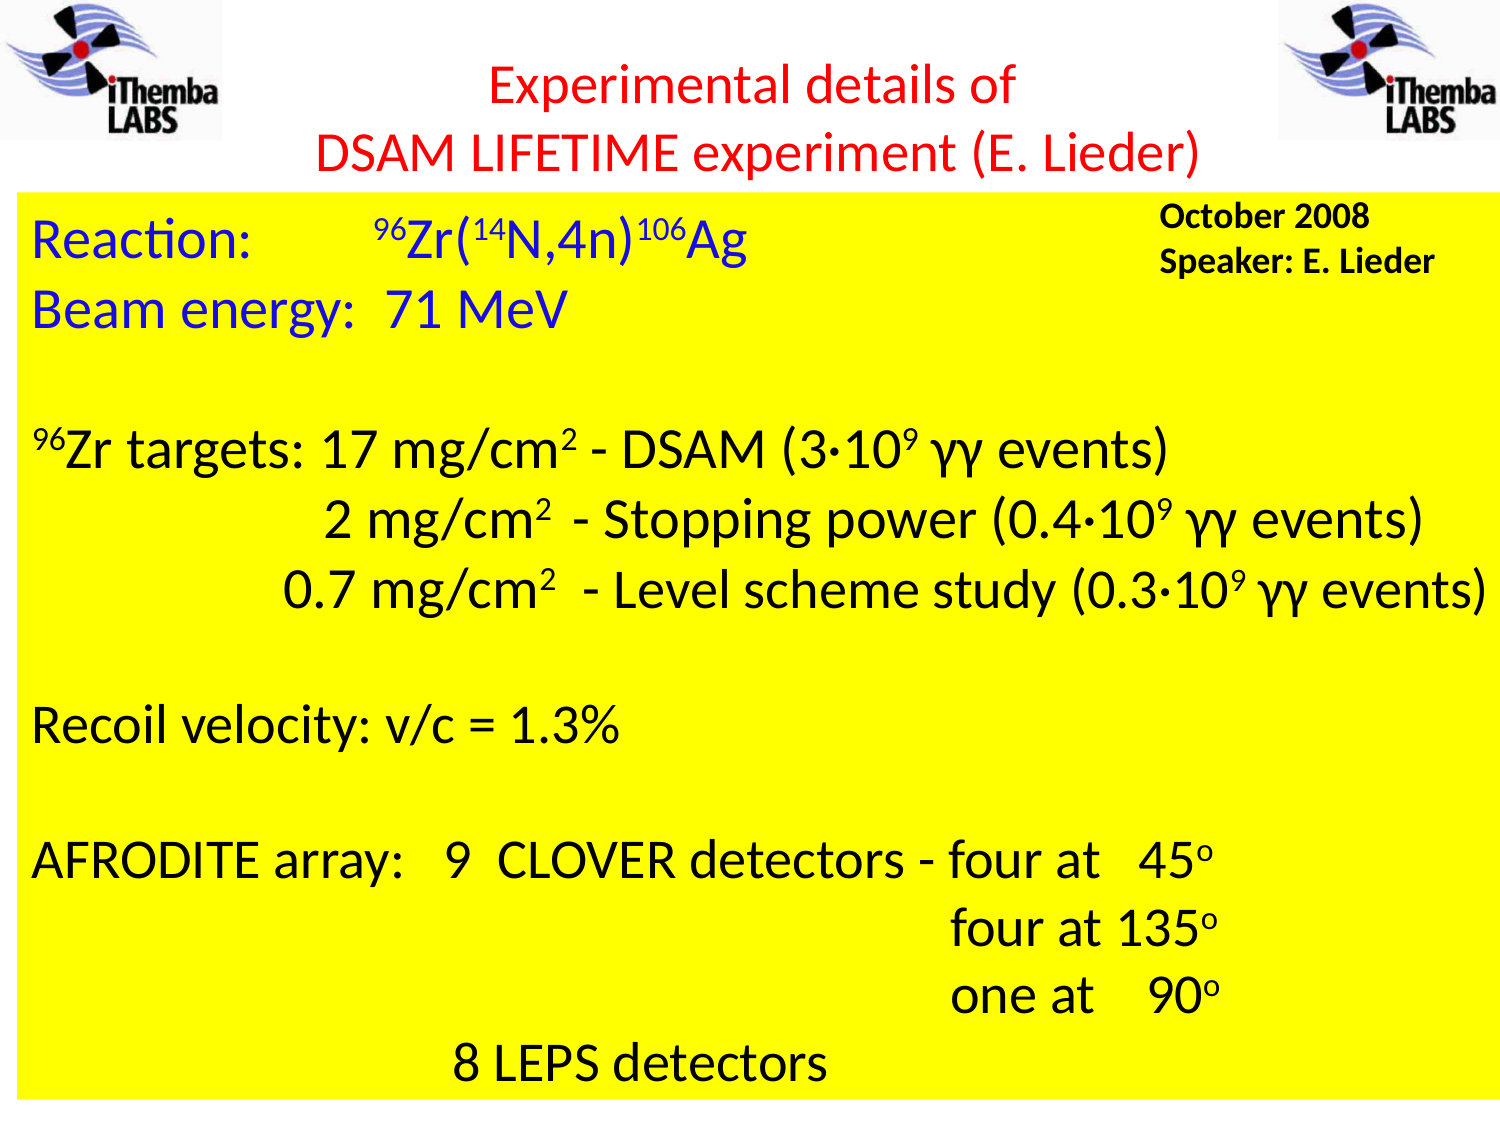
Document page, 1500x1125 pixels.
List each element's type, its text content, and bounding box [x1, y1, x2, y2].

text_box October 2008 Speaker: E. Lieder [1144, 183, 1451, 289]
title Experimental details of DSAM LIFETIME experiment (E. Lieder) [261, 150, 1256, 192]
text_box Reaction: 96Zr(14N,4n)106Ag Beam energy: 71 MeV 96Zr targets: 17 mg/cm2 - DSAM (3·109 γγ events) 2 mg/cm2 - Stopping power (0.4·109 γγ events) 0.7 mg/cm2 - Level scheme study (0.3·109 γγ events) Recoil velocity: v/c = 1.3% AFRODITE array: 9 CLOVER detectors - four at 45o four at 135o one at 90o 8 LEPS detectors [17, 192, 1500, 1100]
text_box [0, 0, 1500, 142]
